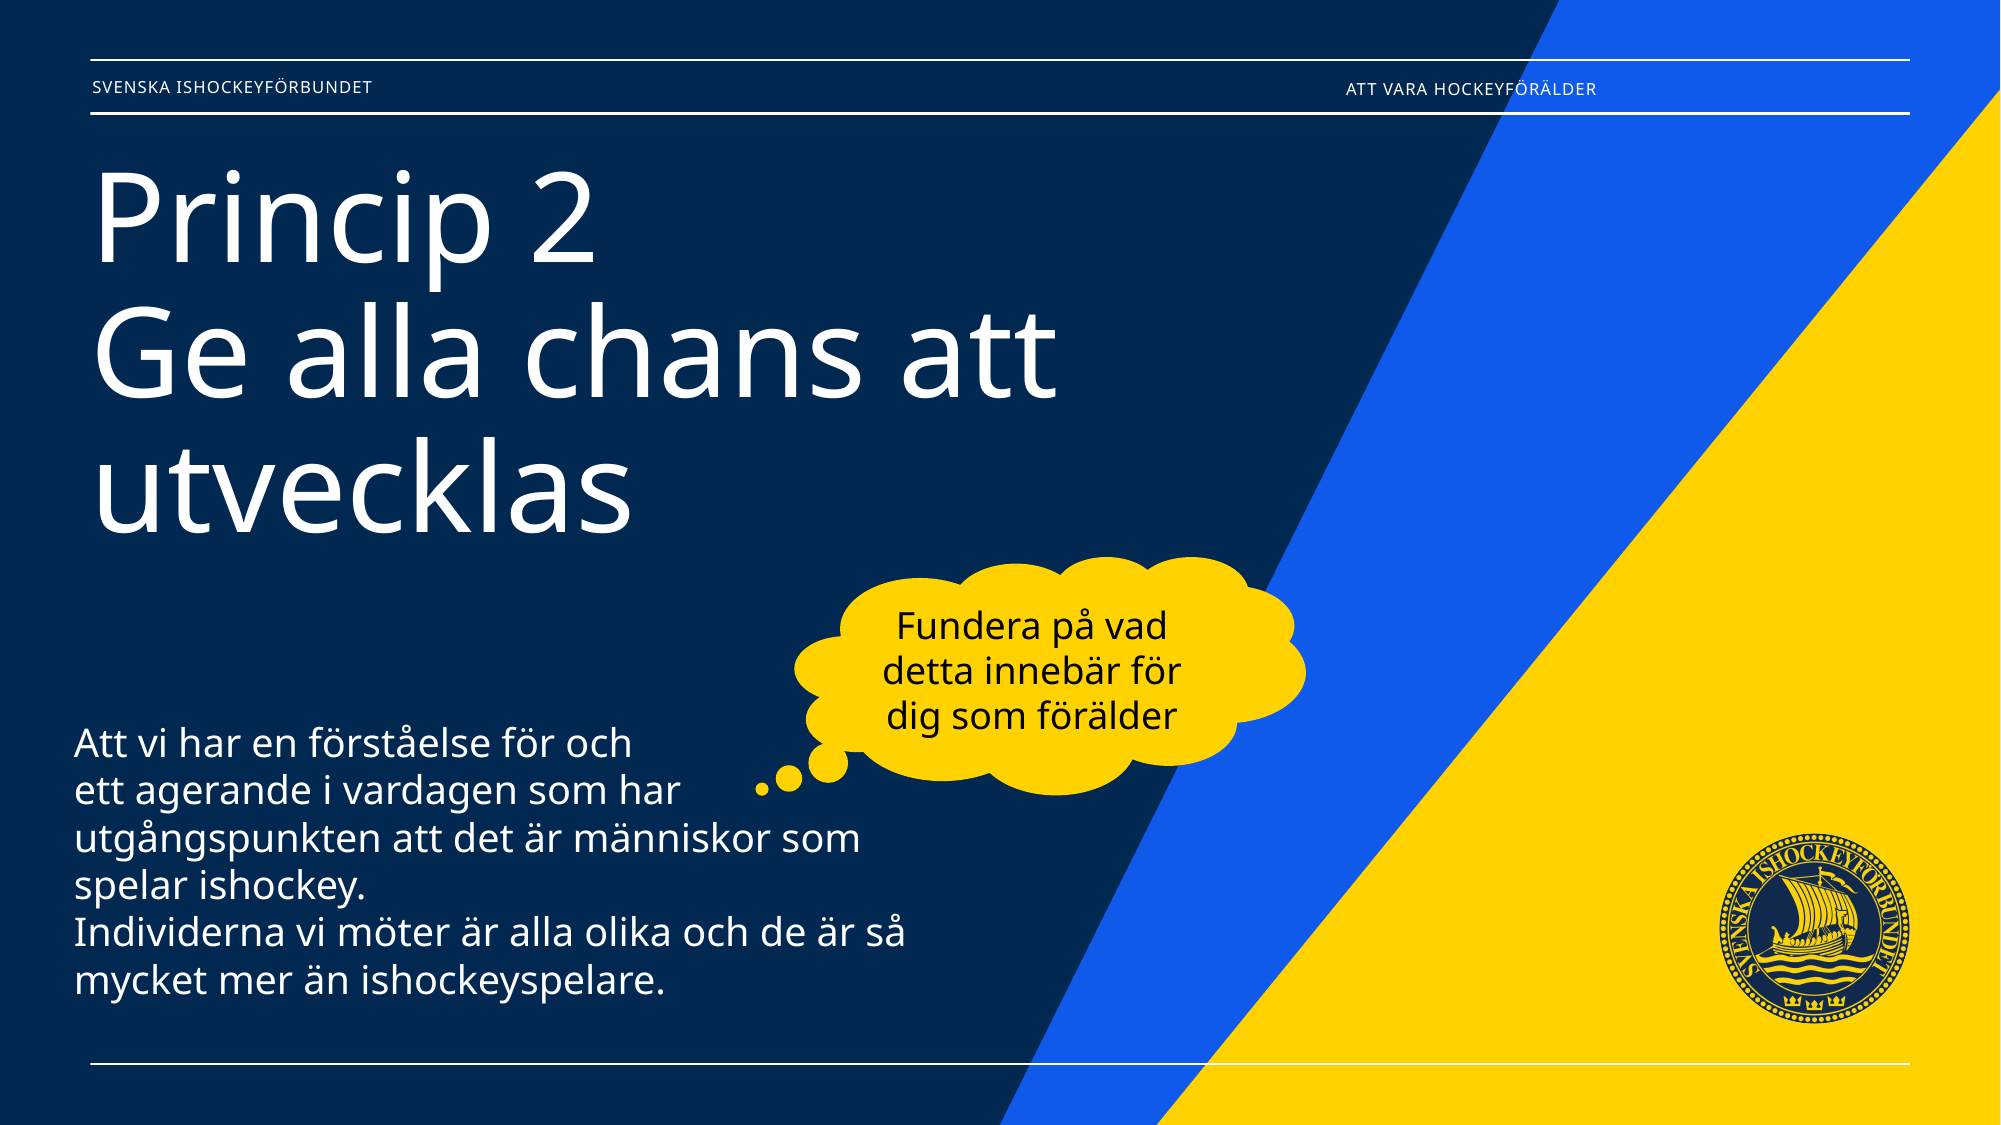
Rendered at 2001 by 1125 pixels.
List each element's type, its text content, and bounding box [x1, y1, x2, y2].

picture [1685, 799, 1944, 1058]
title Princip 2 Ge alla chans att utvecklas [90, 154, 1350, 799]
subtitle Att vi har en förståelse för och ett agerande i vardagen som har utgångspunkten att det är människor som spelar ishockey. Individerna vi möter är alla olika och de är så mycket mer än ishockeyspelare. [73, 618, 960, 1003]
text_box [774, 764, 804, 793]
text_box Att vara hockeyförälder [1023, 60, 1597, 112]
text_box Fundera på vad detta innebär för dig som förälder [793, 555, 1307, 797]
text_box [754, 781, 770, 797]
